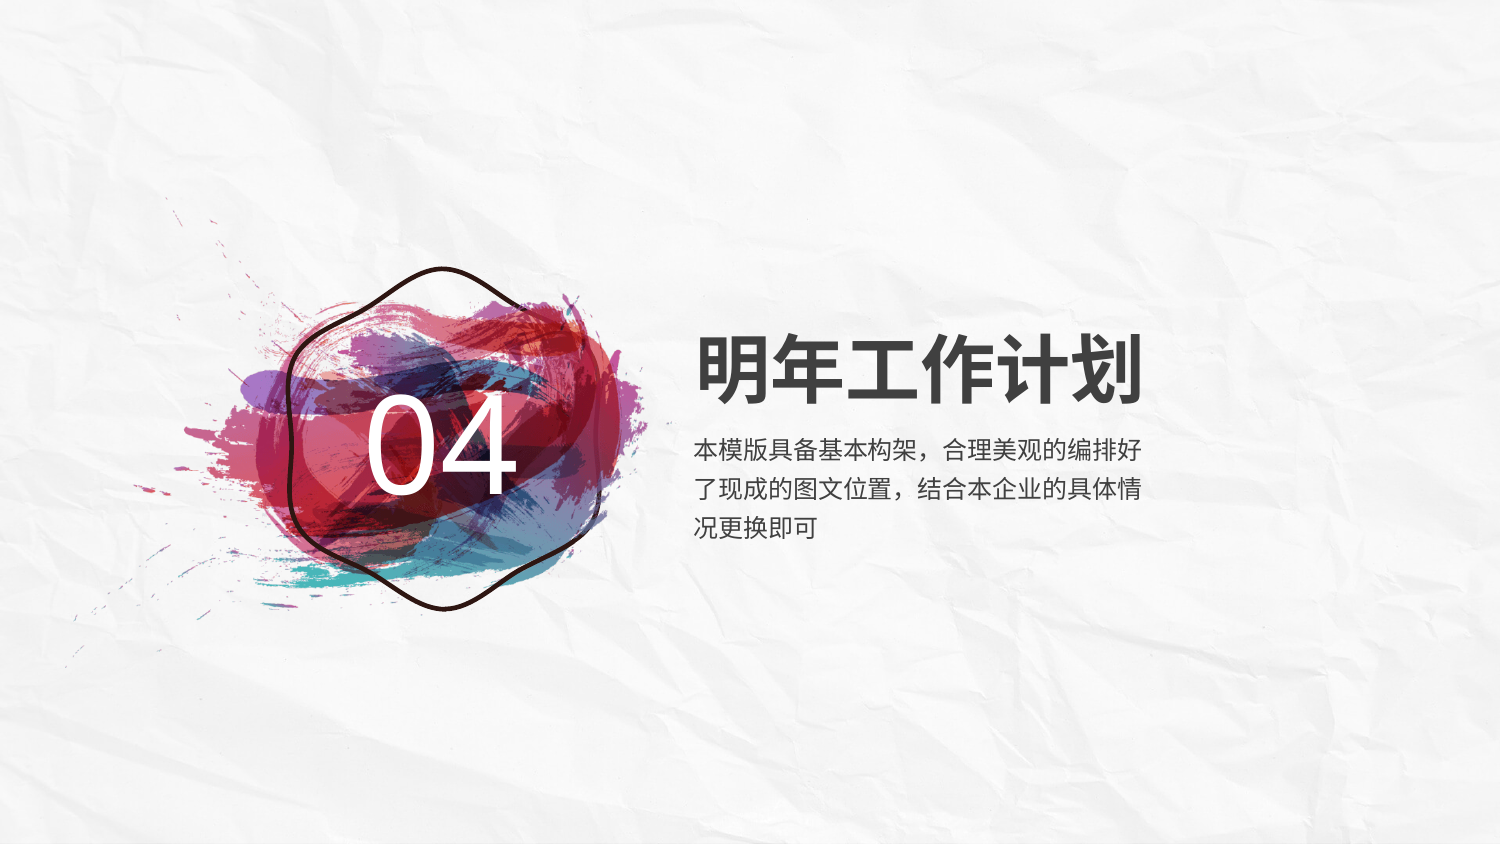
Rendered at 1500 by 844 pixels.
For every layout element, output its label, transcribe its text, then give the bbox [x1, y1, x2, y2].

text_box 本模版具备基本构架，合理美观的编排好了现成的图文位置，结合本企业的具体情况更换即可 [681, 420, 1159, 573]
text_box 明年工作计划 [681, 315, 1161, 421]
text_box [65, 197, 673, 668]
